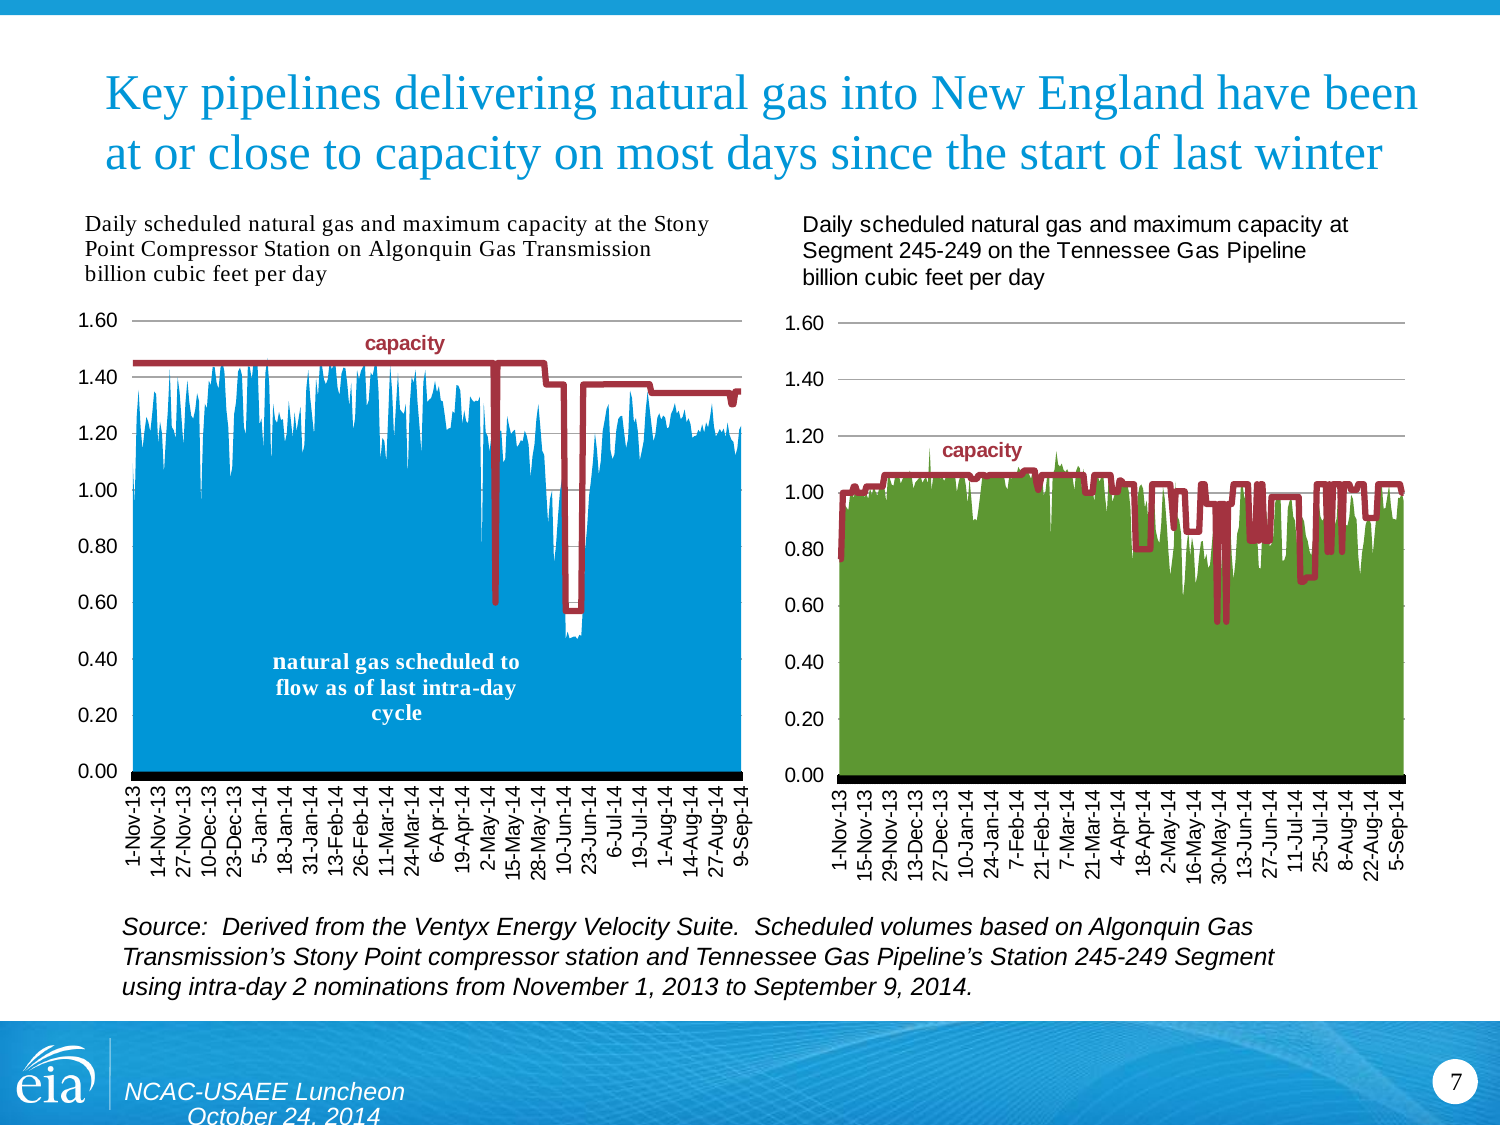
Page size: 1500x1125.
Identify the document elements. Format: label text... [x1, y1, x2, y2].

text_box Source: Derived from the Ventyx Energy Velocity Suite. Scheduled volumes based on Algonquin Gas Transmission’s Stony Point compressor station and Tennessee Gas Pipeline’s Station 245-249 Segment using intra-day 2 nominations from November 1, 2013 to September 9, 2014. [107, 911, 1346, 1008]
title Key pipelines delivering natural gas into New England have been at or close to capacity on most days since the start of last winter [105, 23, 1425, 180]
footer NCAC-USAEE Luncheon October 24, 2014 [109, 1048, 571, 1114]
picture [0, 1021, 1500, 1125]
slide_number 7 [1425, 1050, 1488, 1111]
chart [69, 189, 1438, 904]
